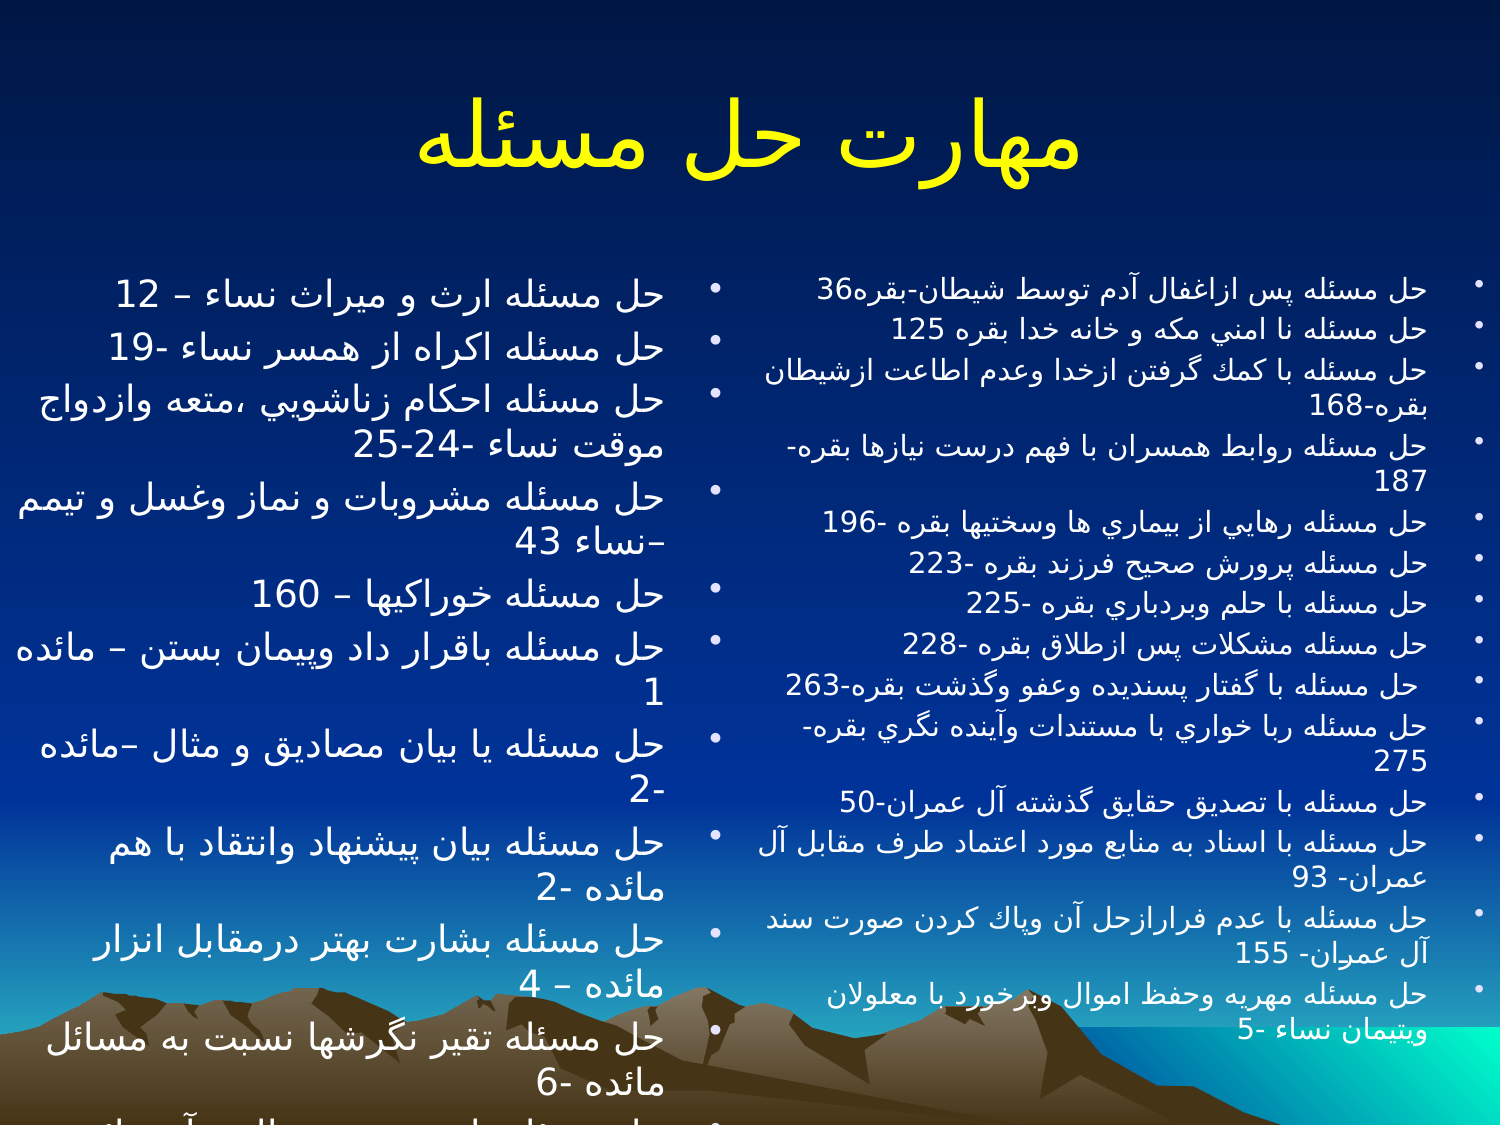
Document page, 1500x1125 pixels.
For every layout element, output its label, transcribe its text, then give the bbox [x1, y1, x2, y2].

list حل مسئله پس ازاغفال آدم توسط شيطان-بقره36 حل مسئله نا امني مكه و خانه خدا بقره 125 حل مسئله با كمك گرفتن ازخدا وعدم اطاعت ازشيطان بقره-168 حل مسئله روابط همسران با فهم درست نيازها بقره-187 حل مسئله رهايي از بيماري ها وسختيها بقره -196 حل مسئله پرورش صحيح فرزند بقره -223 حل مسئله با حلم وبردباري بقره -225 حل مسئله مشكلات پس ازطلاق بقره -228 حل مسئله با گفتار پسنديده وعفو وگذشت بقره-263 حل مسئله ربا خواري با مستندات وآينده نگري بقره-275 حل مسئله با تصديق حقايق گذشته آل عمران-50 حل مسئله با اسناد به منابع مورد اعتماد طرف مقابل آل عمران- 93 حل مسئله با عدم فرارازحل آن وپاك كردن صورت سند آل عمران- 155 حل مسئله مهريه وحفظ اموال وبرخورد با معلولان ويتيمان نساء -5 [737, 262, 1500, 1000]
list حل مسئله ارث و ميراث نساء – 12 حل مسئله اكراه از همسر نساء -19 حل مسئله احكام زناشويي ،متعه وازدواج موقت نساء -24-25 حل مسئله مشروبات و نماز وغسل و تيمم –نساء 43 حل مسئله خوراكيها – 160 حل مسئله باقرار داد وپيمان بستن – مائده 1 حل مسئله يا بيان مصاديق و مثال –مائده -2 حل مسئله بيان پيشنهاد وانتقاد با هم مائده -2 حل مسئله بشارت بهتر درمقابل انزار مائده – 4 حل مسئله تقير نگرشها نسبت به مسائل مائده -6 حل مسئله با تعيين حدود الهي آن مائده -87 [0, 262, 737, 1000]
title مهارت حل مسئله [74, 37, 1426, 226]
